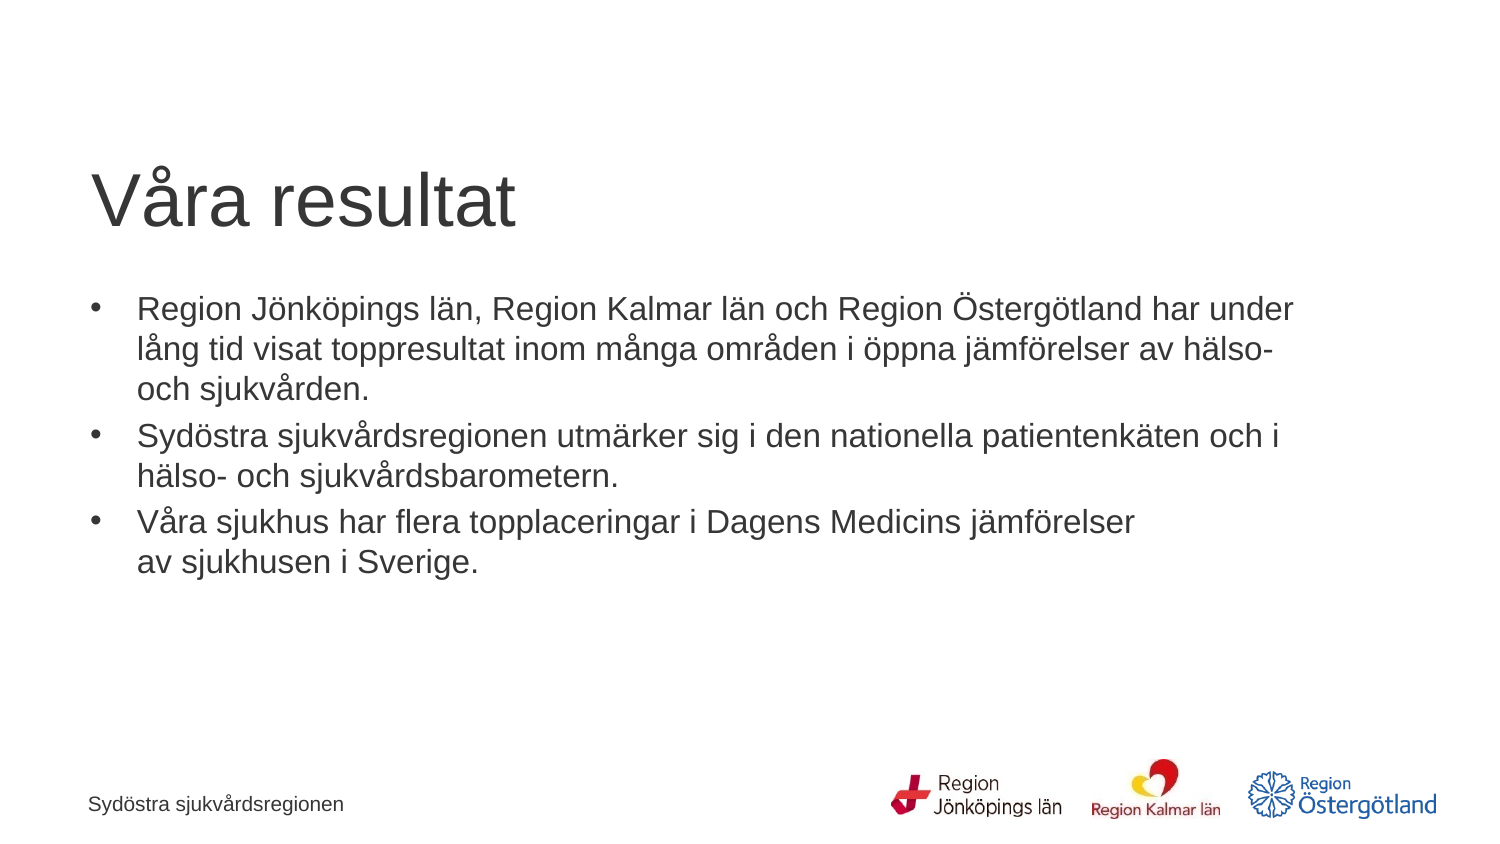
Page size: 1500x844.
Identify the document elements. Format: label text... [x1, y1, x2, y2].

picture [1248, 771, 1436, 819]
picture [1092, 759, 1220, 819]
list Region Jönköpings län, Region Kalmar län och Region Östergötland har under lång tid visat toppresultat inom många områden i öppna jämförelser av hälso- och sjukvården. Sydöstra sjukvårdsregionen utmärker sig i den nationella patientenkäten och i hälso- och sjukvårdsbarometern. Våra sjukhus har flera topplaceringar i Dagens Medicins jämförelser av sjukhusen i Sverige. [75, 280, 1329, 754]
title Våra resultat [76, 126, 1427, 268]
picture [891, 771, 1062, 819]
